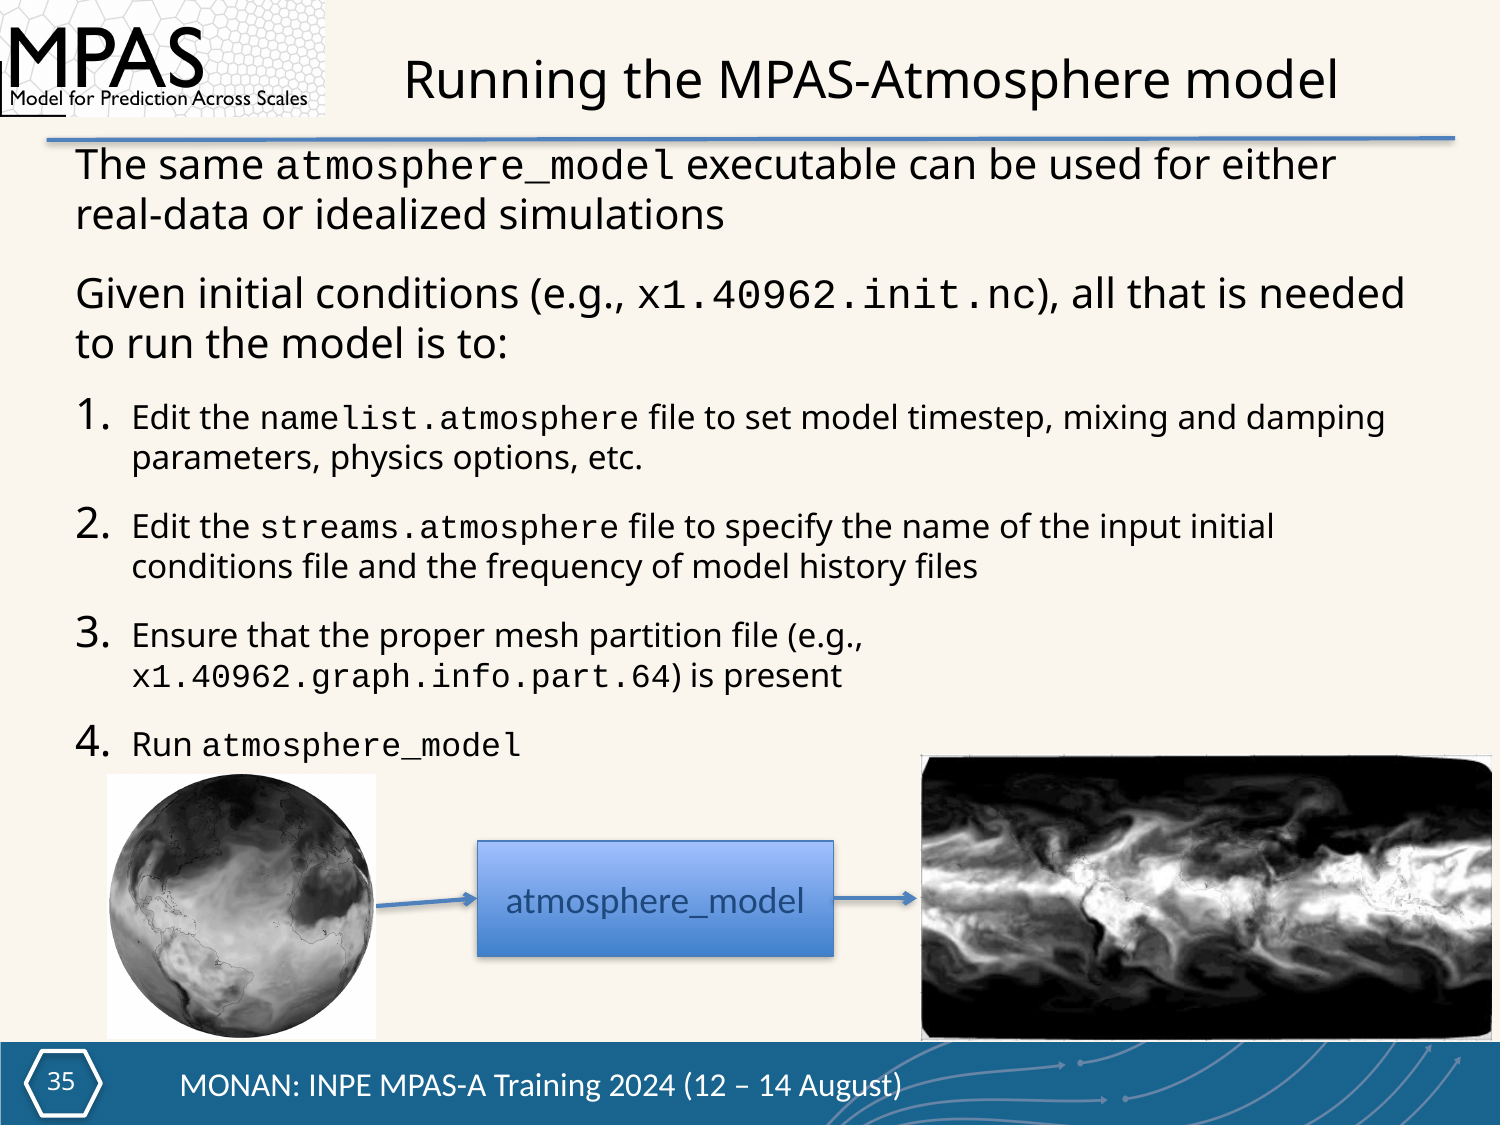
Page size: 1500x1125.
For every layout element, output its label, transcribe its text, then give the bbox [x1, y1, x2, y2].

text_box The same atmosphere_model executable can be used for either real-data or idealized simulations Given initial conditions (e.g., x1.40962.init.nc), all that is needed to run the model is to: Edit the namelist.atmosphere file to set model timestep, mixing and damping parameters, physics options, etc. Edit the streams.atmosphere file to specify the name of the input initial conditions file and the frequency of model history files Ensure that the proper mesh partition file (e.g., x1.40962.graph.info.part.64) is present Run atmosphere_model [64, 132, 1418, 876]
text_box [919, 752, 1493, 1042]
title Running the MPAS-Atmosphere model [320, 41, 1424, 125]
picture [0, 0, 325, 117]
slide_number 34 [23, 1053, 99, 1113]
picture [0, 1042, 1500, 1125]
text_box atmosphere_model [477, 840, 834, 957]
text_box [379, 898, 478, 907]
picture [107, 773, 376, 1039]
